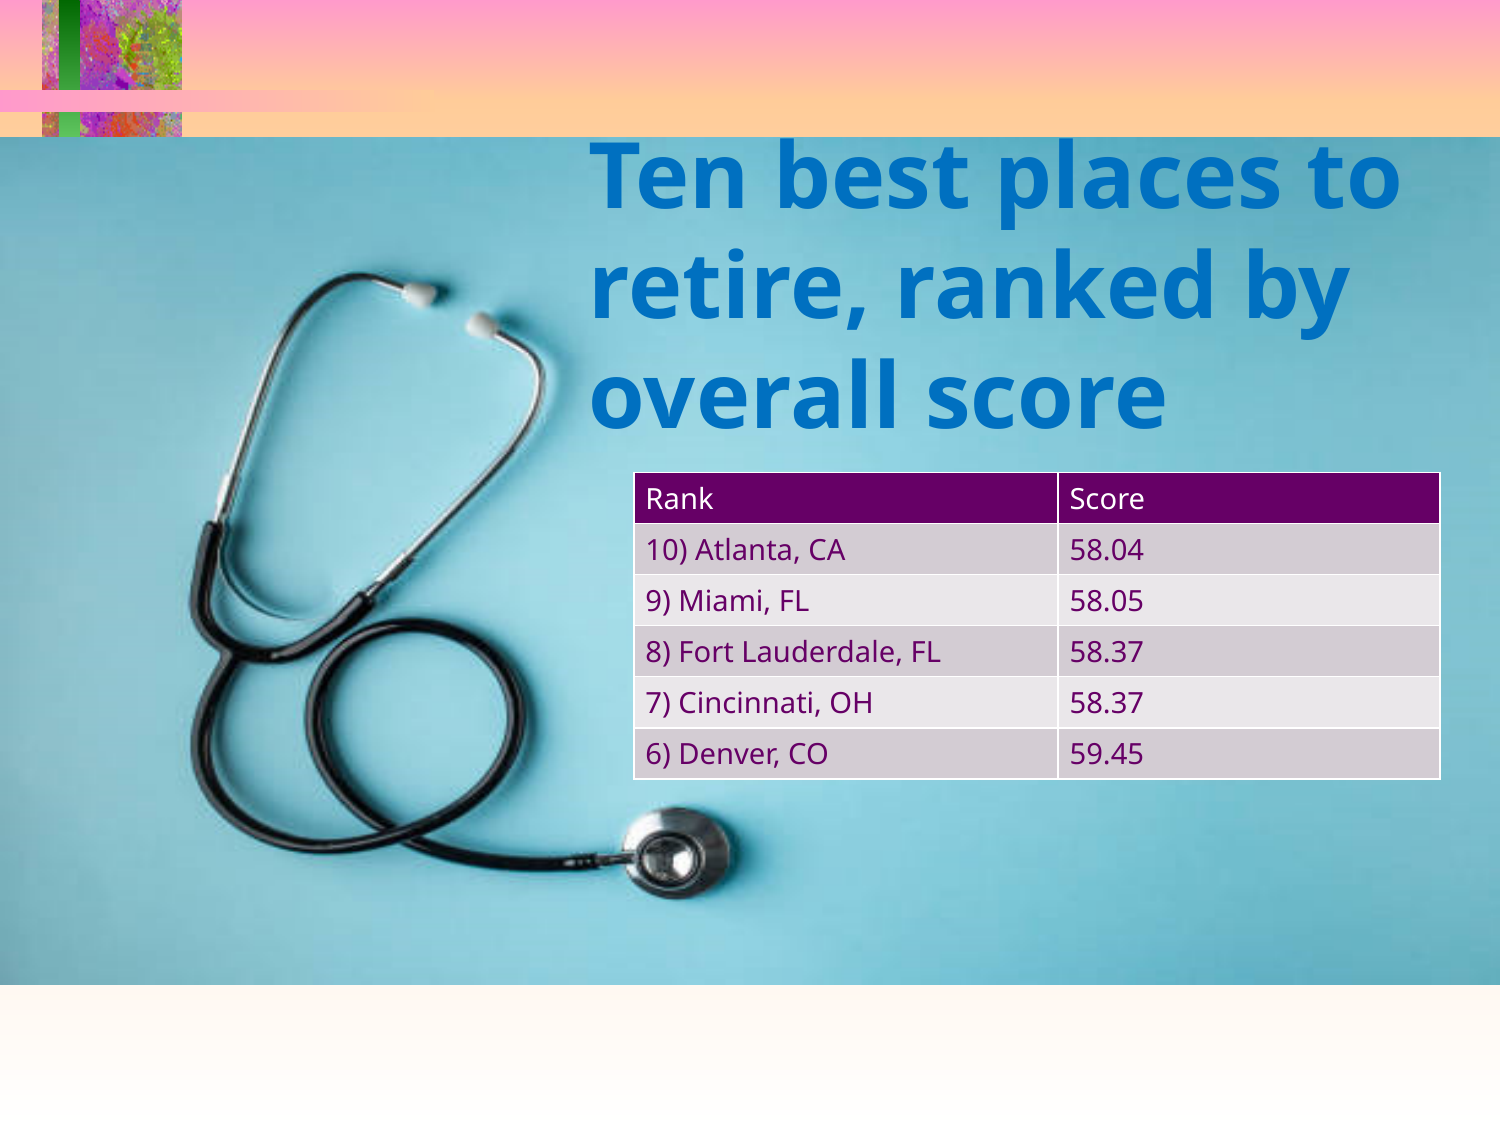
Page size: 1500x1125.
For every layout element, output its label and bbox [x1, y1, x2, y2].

picture [80, 0, 182, 90]
picture [42, 0, 59, 90]
picture [0, 111, 1500, 985]
